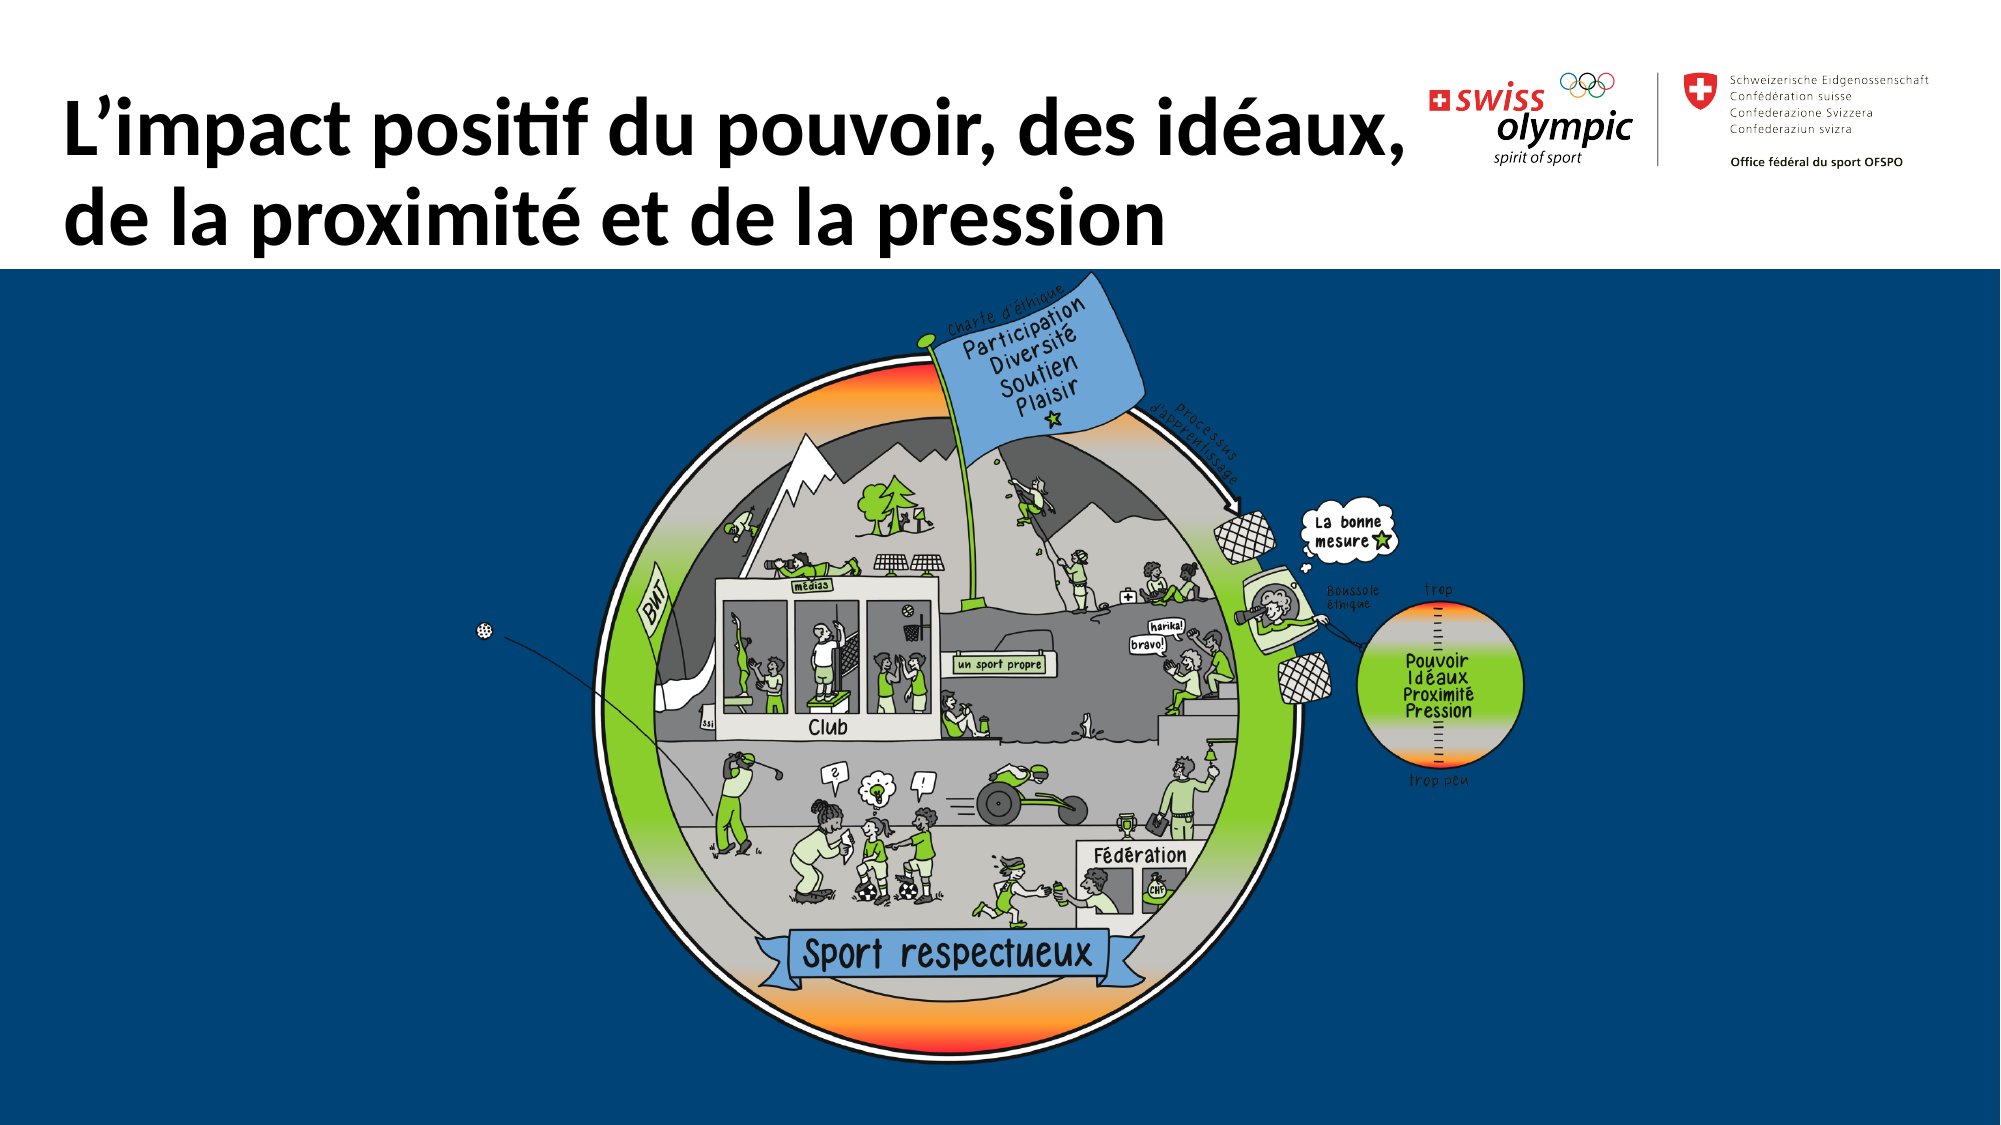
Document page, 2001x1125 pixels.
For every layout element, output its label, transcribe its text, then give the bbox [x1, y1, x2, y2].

text_box [0, 269, 2000, 1125]
text_box L’impact positif du pouvoir, des idéaux, de la proximité et de la pression [64, 83, 1564, 212]
picture [1429, 72, 1929, 169]
picture [475, 271, 1525, 1065]
